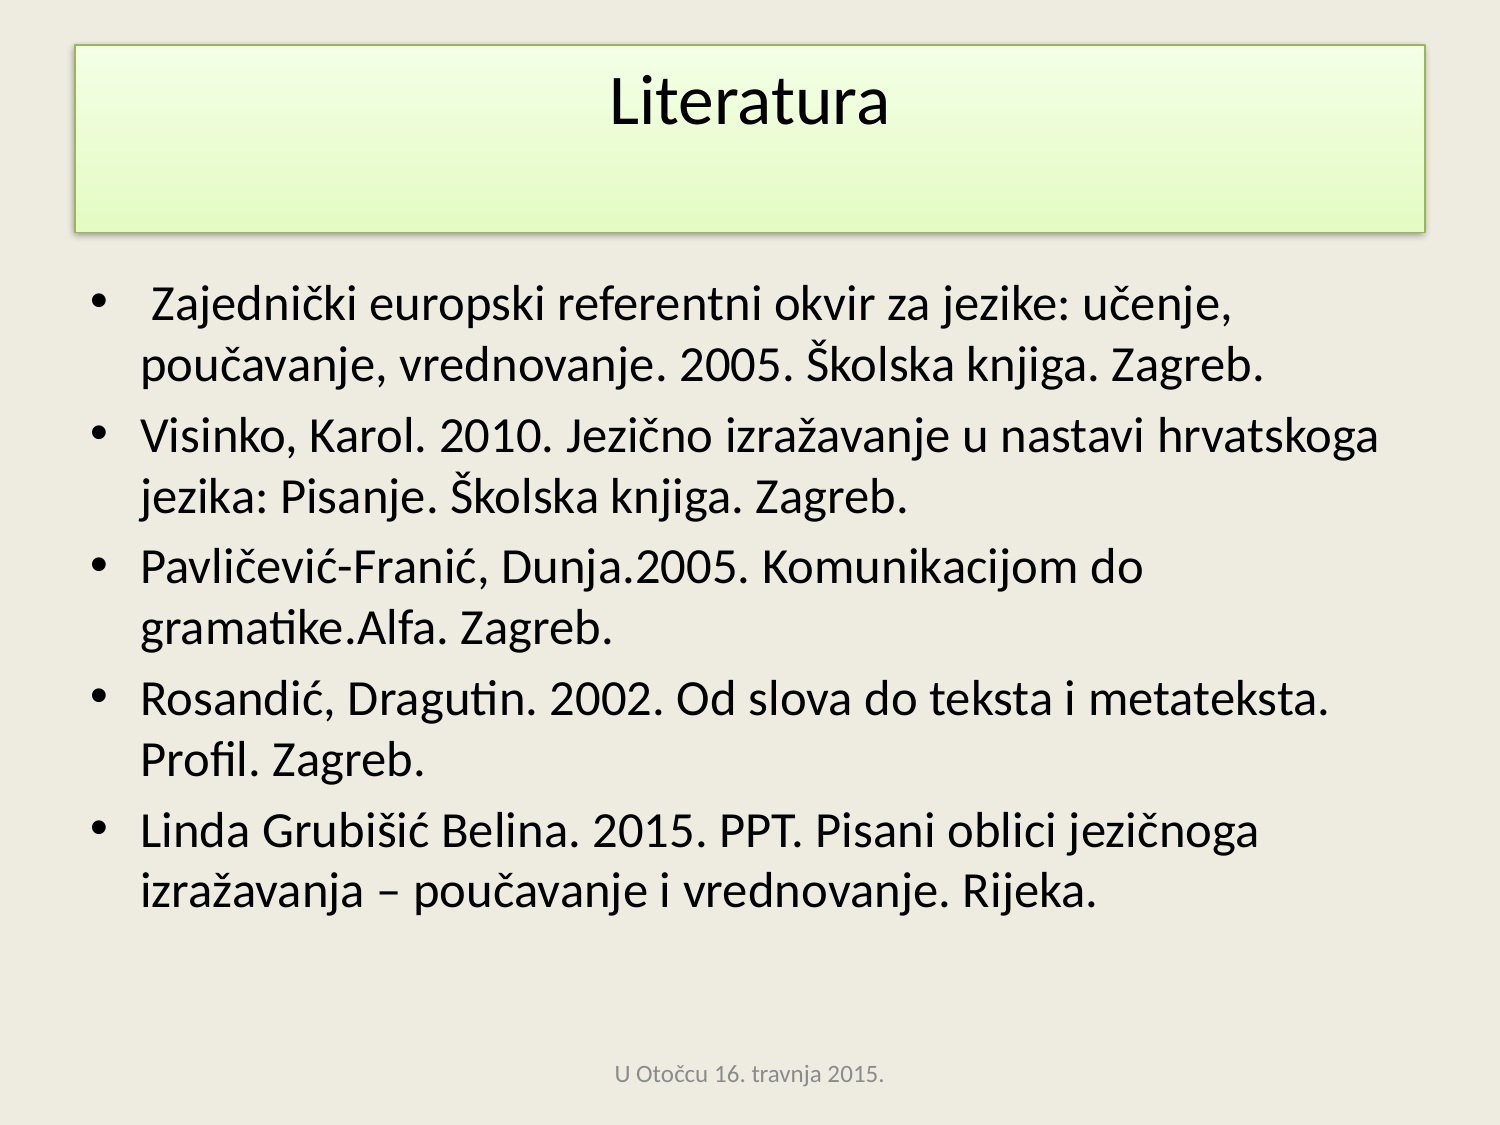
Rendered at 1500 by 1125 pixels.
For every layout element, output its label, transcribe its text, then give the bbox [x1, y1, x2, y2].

list Zajednički europski referentni okvir za jezike: učenje, poučavanje, vrednovanje. 2005. Školska knjiga. Zagreb. Visinko, Karol. 2010. Jezično izražavanje u nastavi hrvatskoga jezika: Pisanje. Školska knjiga. Zagreb. Pavličević-Franić, Dunja.2005. Komunikacijom do gramatike.Alfa. Zagreb. Rosandić, Dragutin. 2002. Od slova do teksta i metateksta. Profil. Zagreb. Linda Grubišić Belina. 2015. PPT. Pisani oblici jezičnoga izražavanja – poučavanje i vrednovanje. Rijeka. [75, 262, 1425, 1005]
title Literatura [74, 44, 1426, 233]
footer U Otočcu 16. travnja 2015. [512, 1042, 988, 1103]
